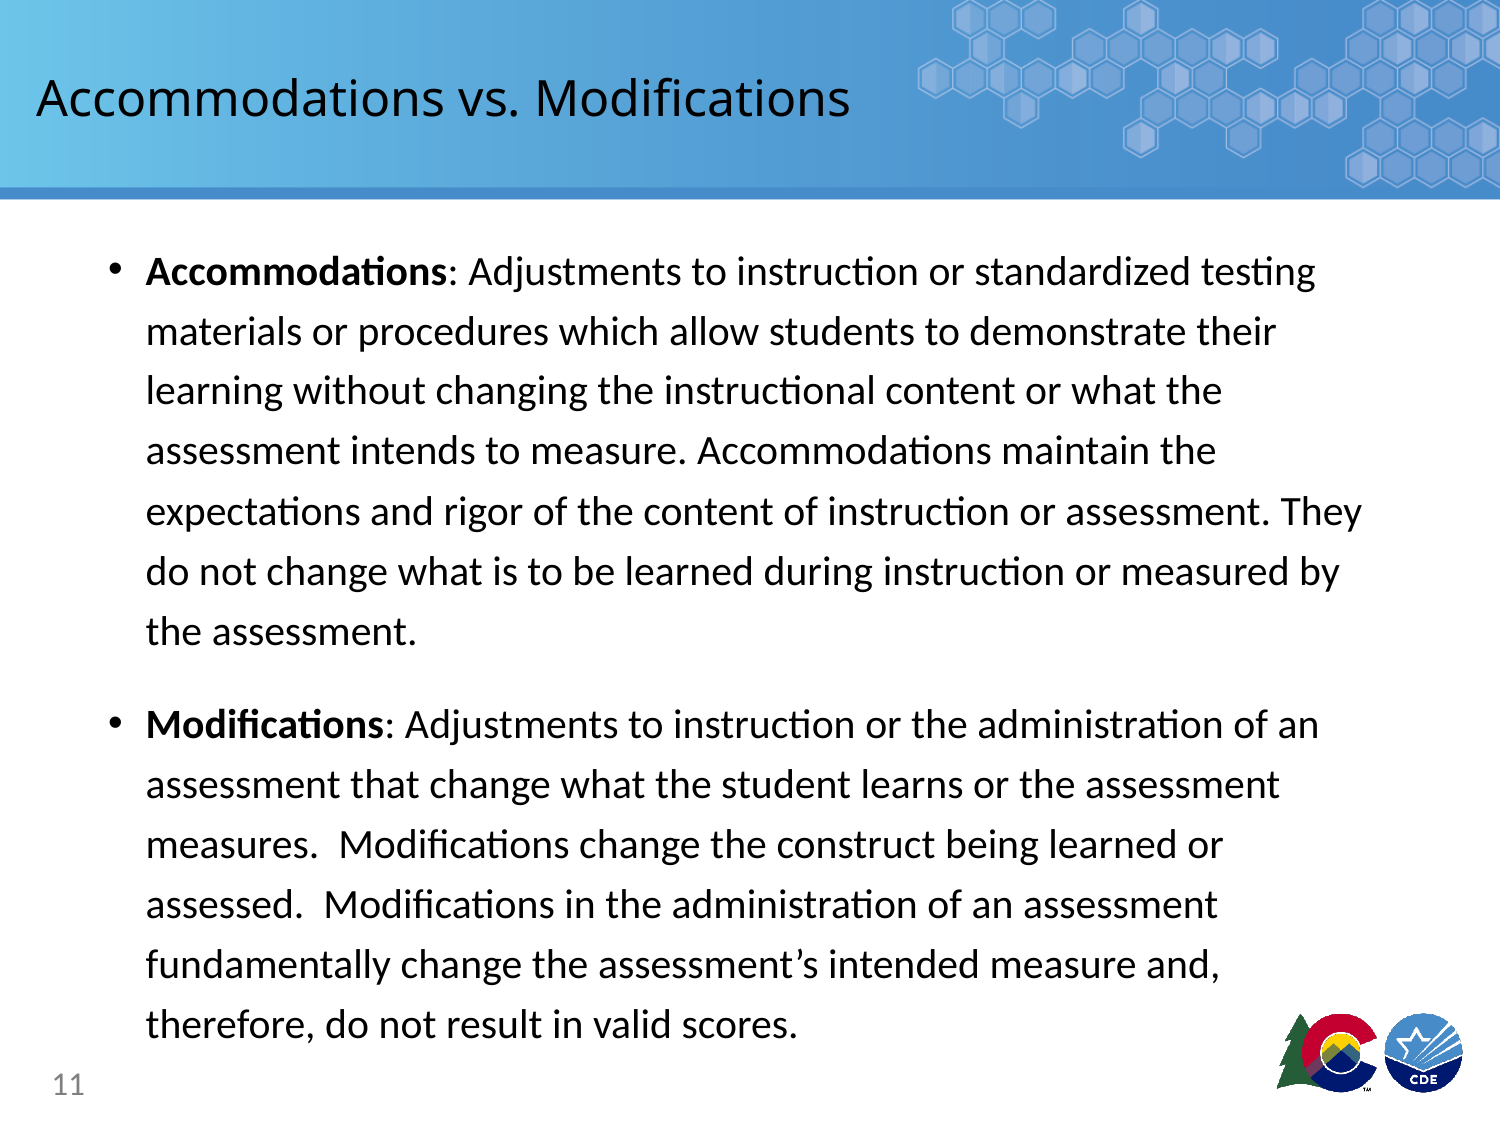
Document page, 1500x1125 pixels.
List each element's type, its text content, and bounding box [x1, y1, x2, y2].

text_box Accommodations: Adjustments to instruction or standardized testing materials or procedures which allow students to demonstrate their learning without changing the instructional content or what the assessment intends to measure. Accommodations maintain the expectations and rigor of the content of instruction or assessment. They do not change what is to be learned during instruction or measured by the assessment. Modifications: Adjustments to instruction or the administration of an assessment that change what the student learns or the assessment measures. Modifications change the construct being learned or assessed. Modifications in the administration of an assessment fundamentally change the assessment’s intended measure and, therefore, do not result in valid scores. [93, 225, 1406, 1001]
picture [0, 0, 1500, 200]
picture [1275, 1012, 1463, 1093]
slide_number 11 [36, 1054, 375, 1115]
title Accommodations vs. Modifications [36, 51, 1463, 149]
